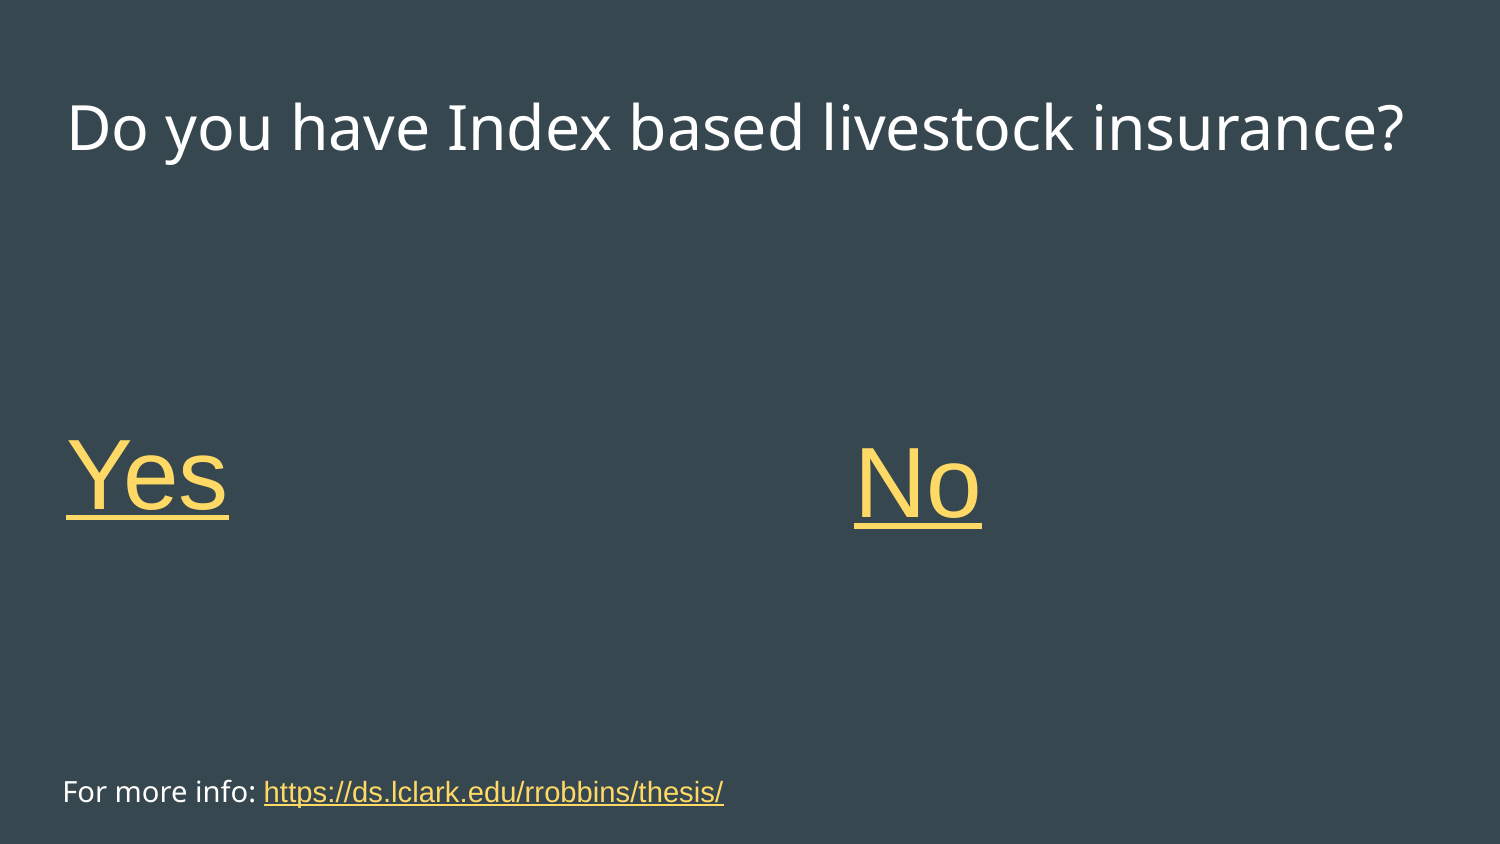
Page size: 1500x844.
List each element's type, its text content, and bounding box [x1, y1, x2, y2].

list No [839, 197, 1360, 758]
title Do you have Index based livestock insurance? [51, 72, 1449, 167]
list Yes [51, 189, 572, 750]
